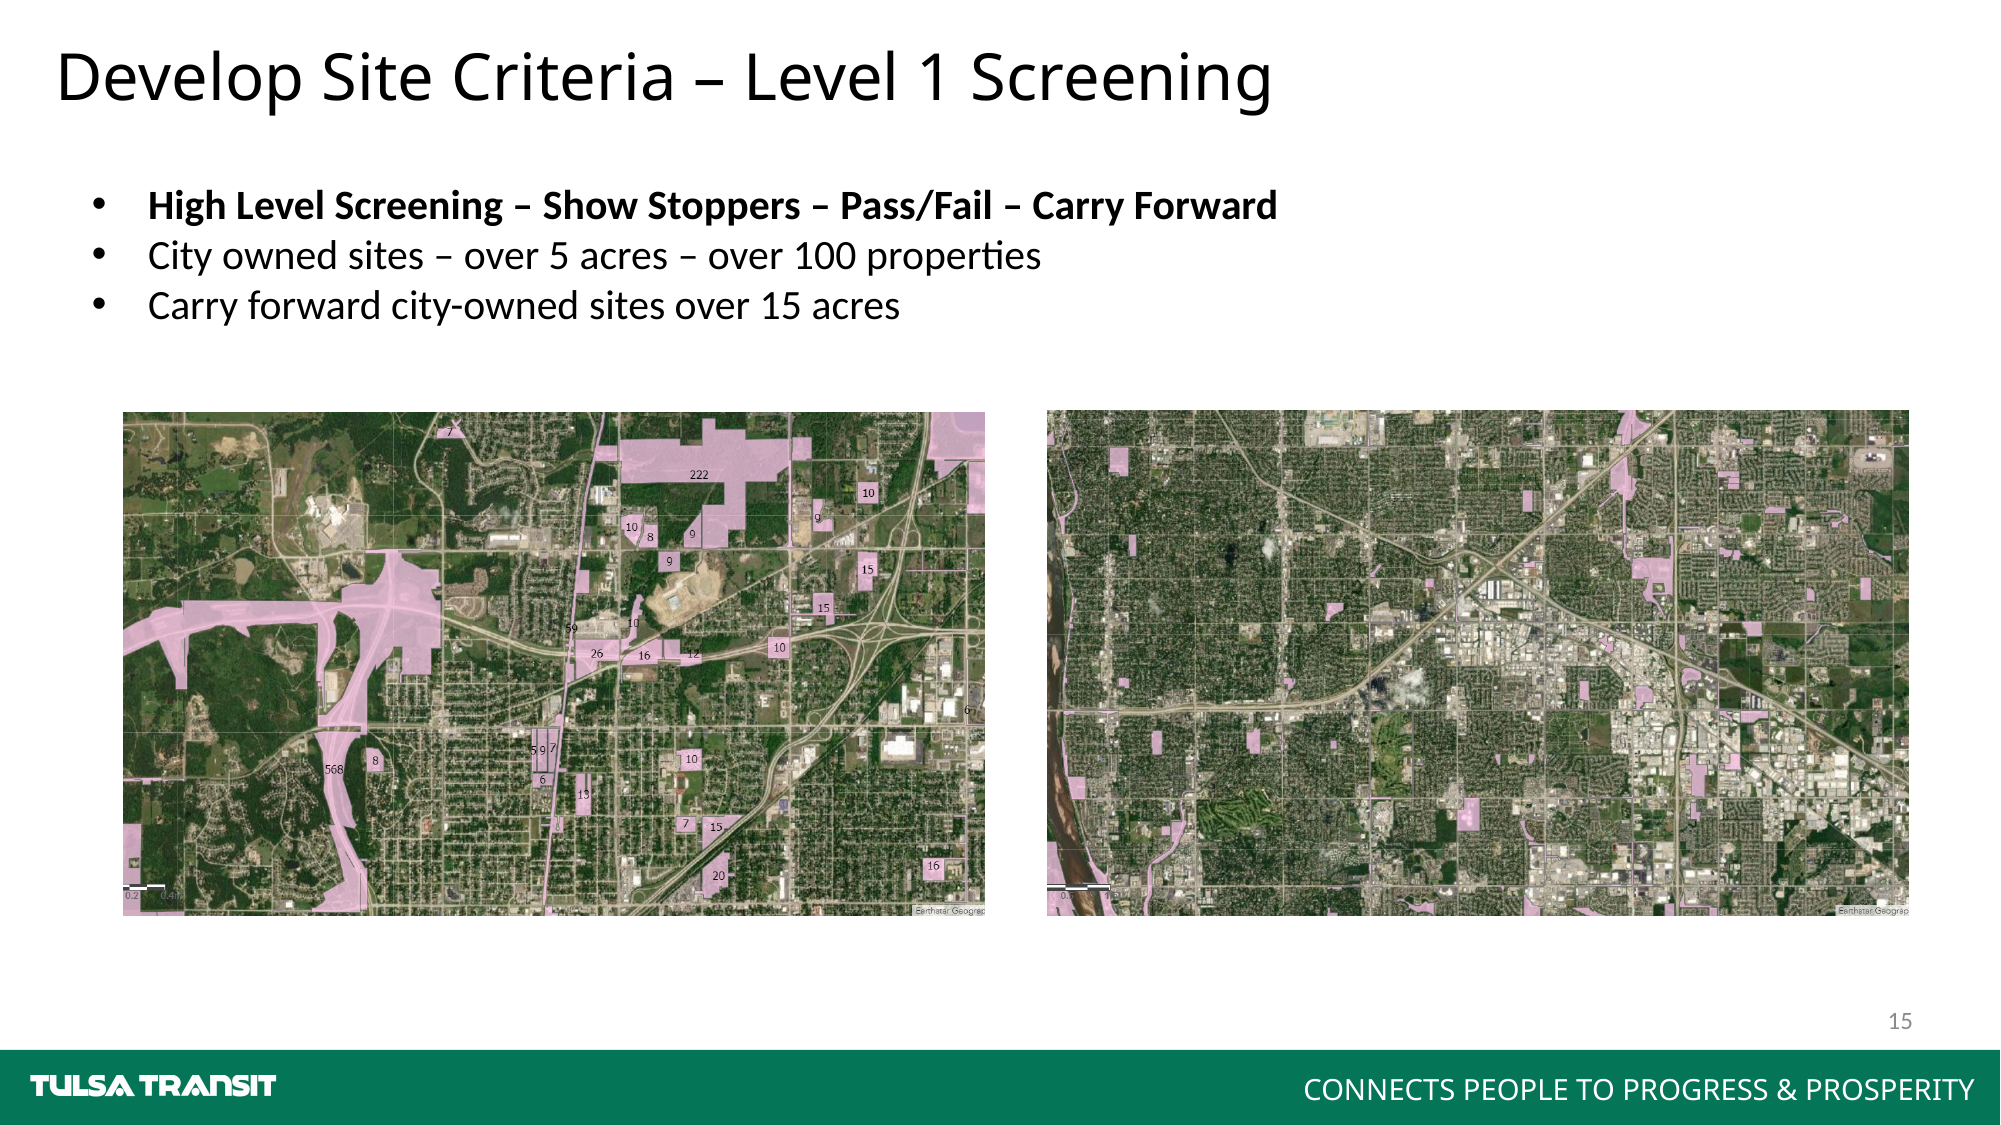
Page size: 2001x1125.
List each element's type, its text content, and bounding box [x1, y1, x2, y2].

text_box Develop Site Criteria – Level 1 Screening [40, 36, 1889, 123]
picture [1047, 409, 1909, 916]
picture [30, 1074, 277, 1103]
picture [123, 412, 985, 916]
text_box [0, 1049, 2000, 1125]
text_box High Level Screening – Show Stoppers – Pass/Fail – Carry Forward City owned sites – over 5 acres – over 100 properties Carry forward city-owned sites over 15 acres [76, 133, 1658, 533]
slide_number 15 [1478, 990, 1929, 1050]
text_box CONNECTS PEOPLE TO PROGRESS & PROSPERITY [1212, 1063, 1991, 1114]
